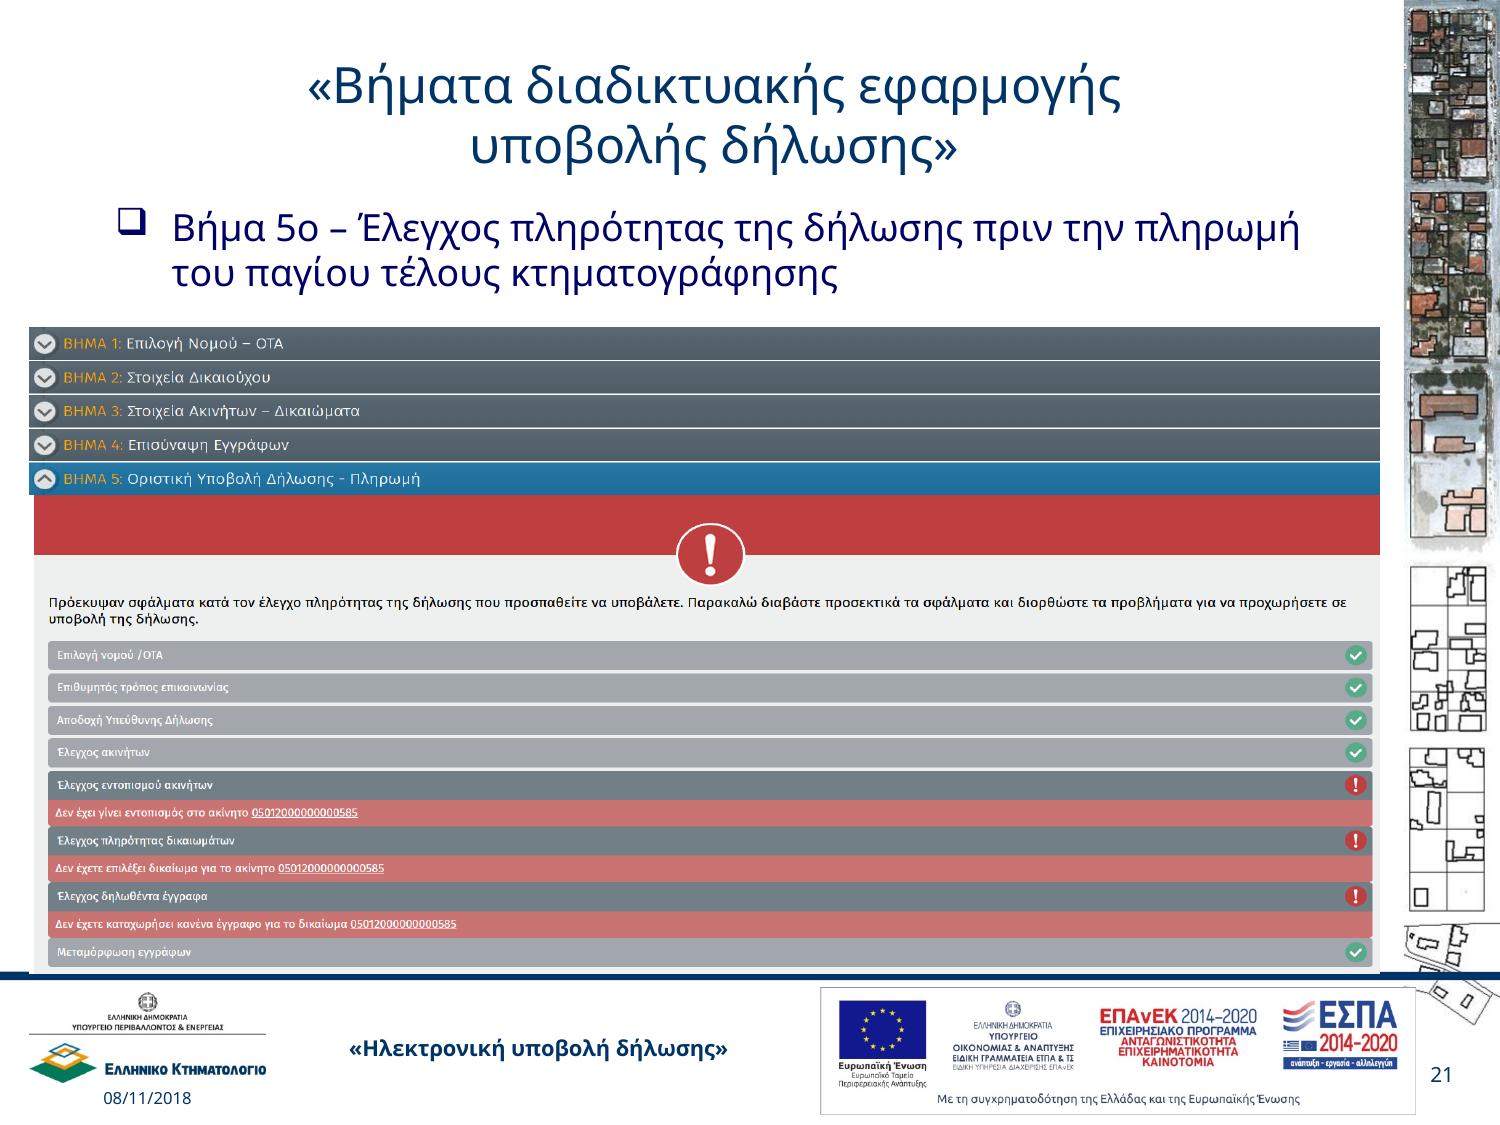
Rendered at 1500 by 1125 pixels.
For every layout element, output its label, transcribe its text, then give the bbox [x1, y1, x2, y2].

text_box «Ηλεκτρονική υποβολή δήλωσης» [334, 982, 809, 1115]
picture [29, 991, 266, 1083]
subtitle Βήμα 5ο – Έλεγχος πληρότητας της δήλωσης πριν την πληρωμή του παγίου τέλους κτηματογράφησης [100, 196, 1376, 322]
text_box 21 [1421, 1054, 1487, 1102]
picture [820, 0, 1500, 1115]
text_box 08/11/2018 [29, 1090, 266, 1124]
title «Βήματα διαδικτυακής εφαρμογής υποβολής δήλωσης» [253, 66, 1176, 161]
picture [29, 323, 1380, 974]
